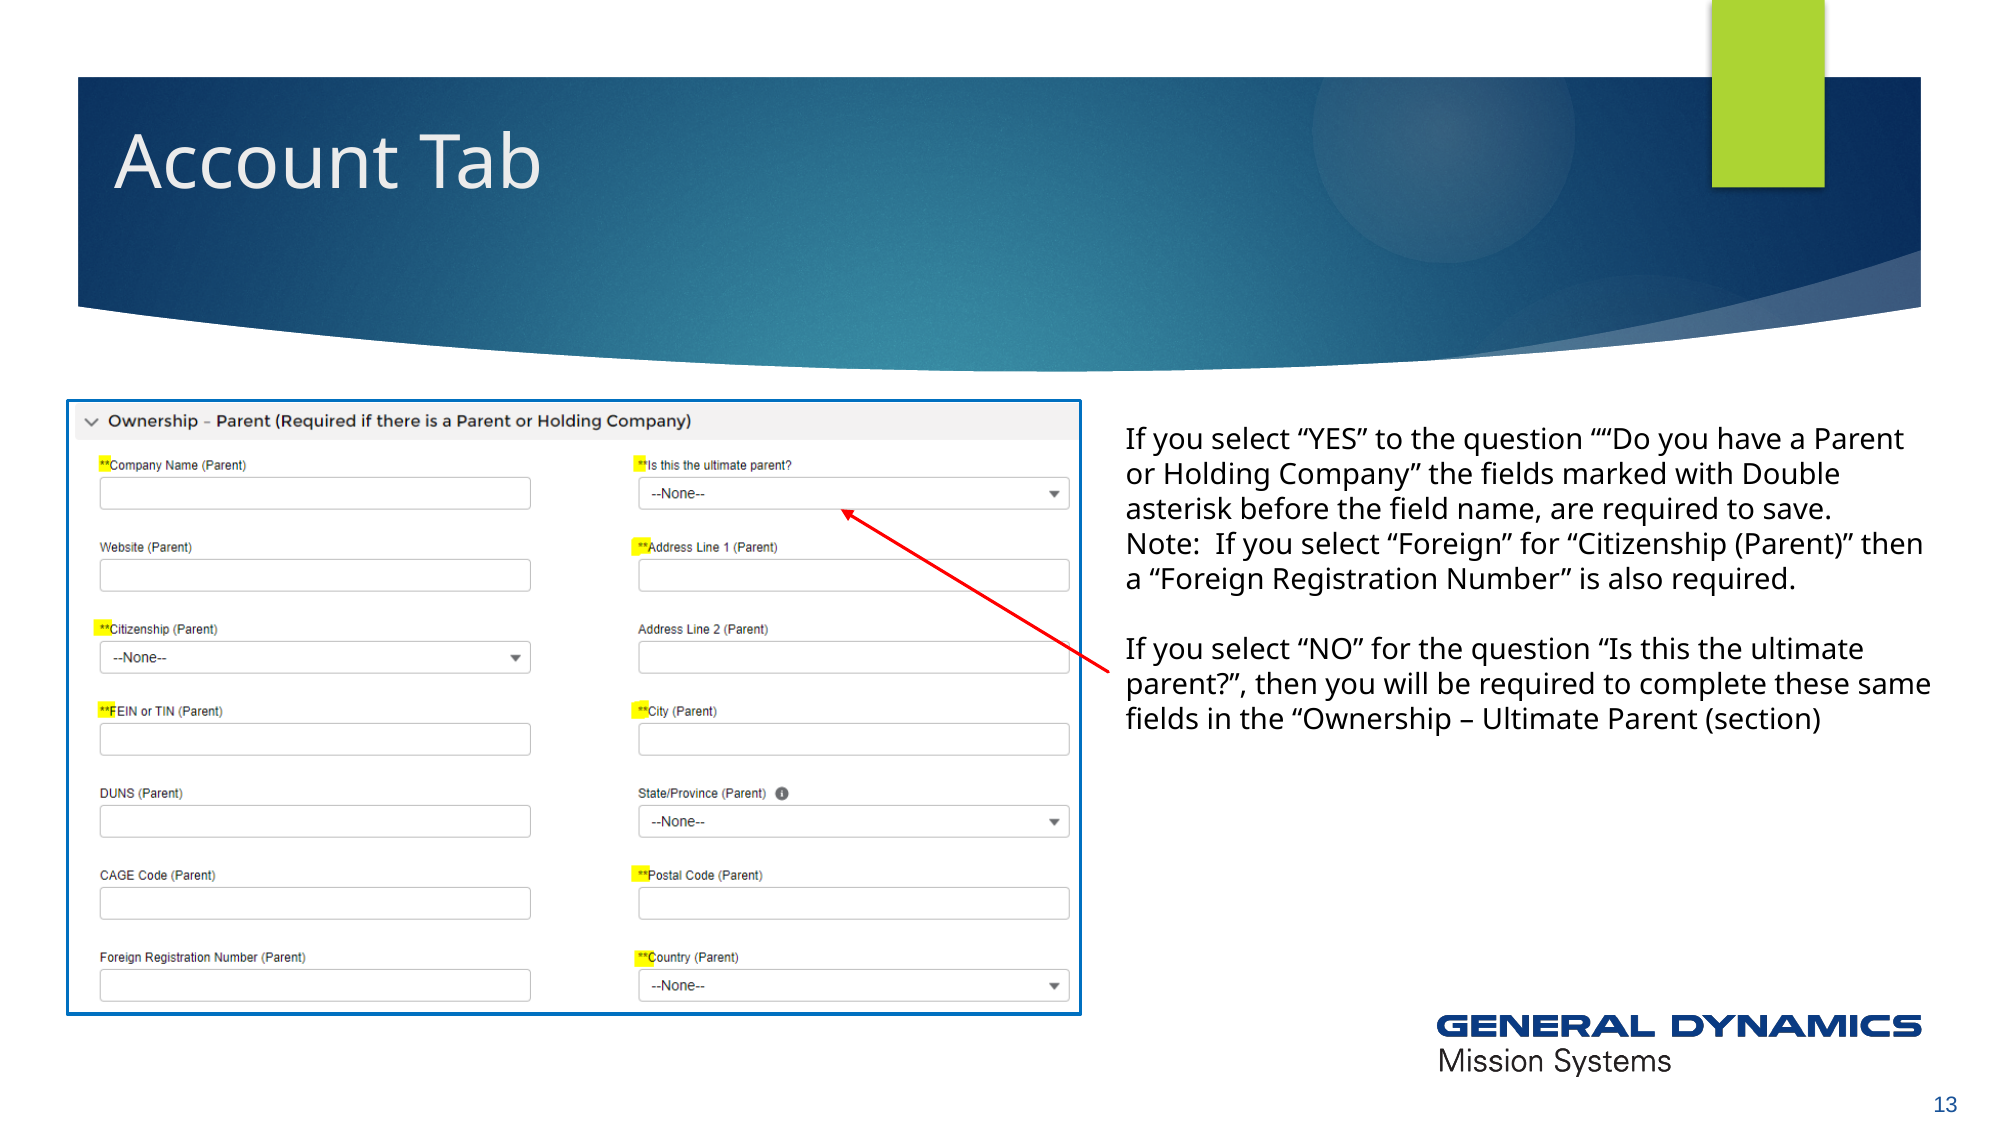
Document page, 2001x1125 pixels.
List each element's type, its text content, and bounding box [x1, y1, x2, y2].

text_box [840, 508, 1109, 673]
text_box If you select “YES” to the question ““Do you have a Parent or Holding Company” the fields marked with Double asterisk before the field name, are required to save. Note: If you select “Foreign” for “Citizenship (Parent)” then a “Foreign Registration Number” is also required. If you select “NO” for the question “Is this the ultimate parent?”, then you will be required to complete these same fields in the “Ownership – Ultimate Parent (section) [1110, 413, 1952, 818]
picture [1426, 1005, 1931, 1081]
picture [69, 402, 1079, 1013]
title Account Tab [99, 77, 1900, 212]
